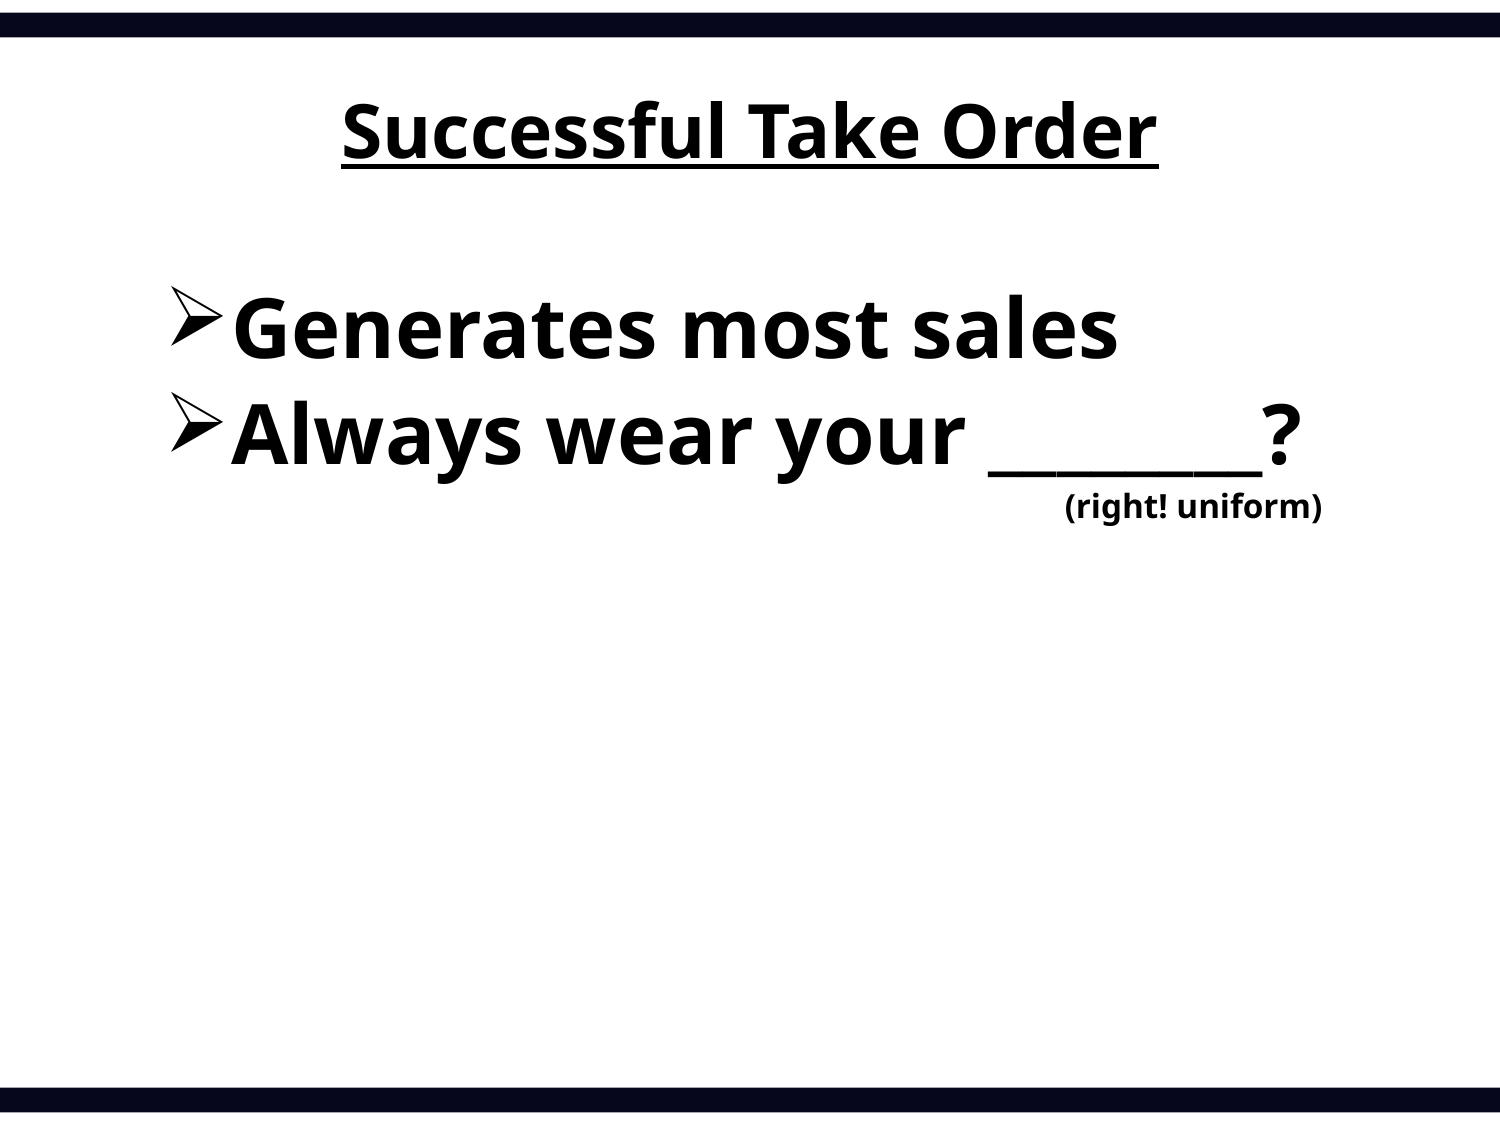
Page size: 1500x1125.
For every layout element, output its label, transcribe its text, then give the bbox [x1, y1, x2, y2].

text_box [0, 12, 1500, 38]
text_box Successful Take Order [0, 75, 1500, 181]
text_box [0, 1087, 1500, 1113]
text_box Generates most sales Always wear your ________? (right! uniform) [75, 181, 1400, 1025]
